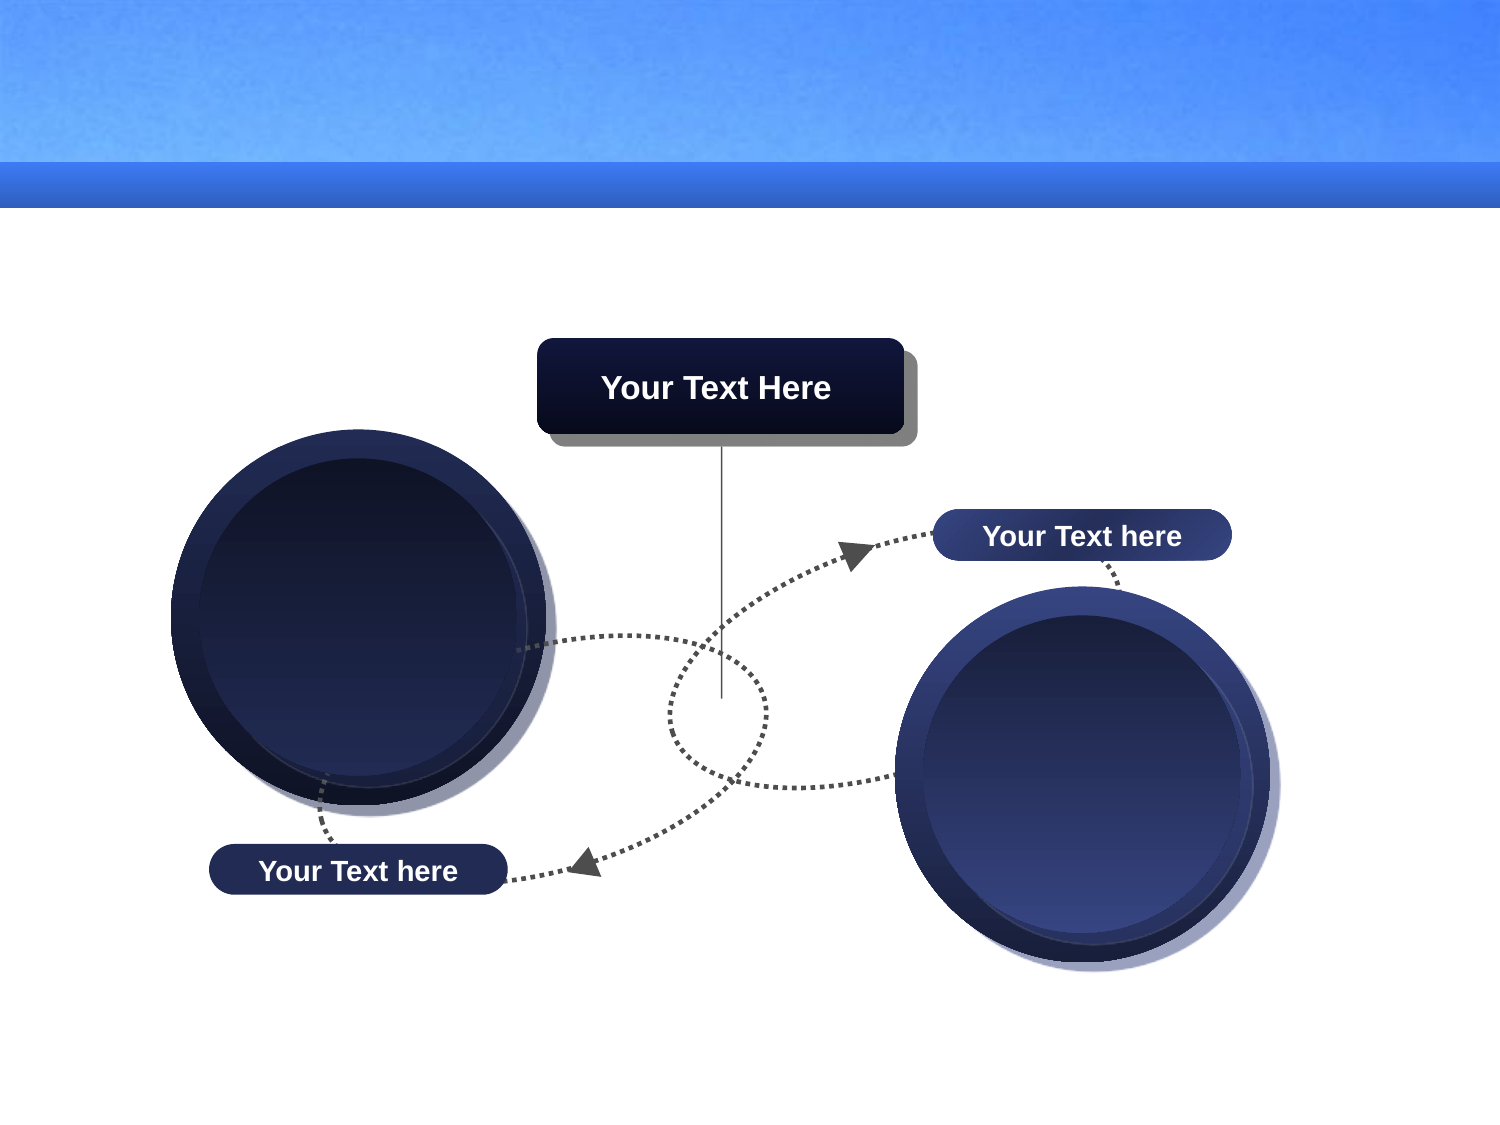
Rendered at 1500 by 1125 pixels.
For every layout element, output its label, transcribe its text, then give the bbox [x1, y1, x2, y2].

picture [0, 0, 1500, 162]
text_box Your Text here [209, 843, 508, 895]
text_box Your Text Here [537, 338, 905, 435]
text_box [199, 458, 517, 776]
text_box [722, 533, 1118, 789]
text_box [319, 635, 767, 882]
text_box [569, 848, 601, 876]
text_box Your Text here [933, 509, 1232, 561]
text_box [839, 542, 874, 571]
text_box [703, 628, 721, 652]
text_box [894, 586, 1270, 963]
text_box [171, 429, 546, 801]
